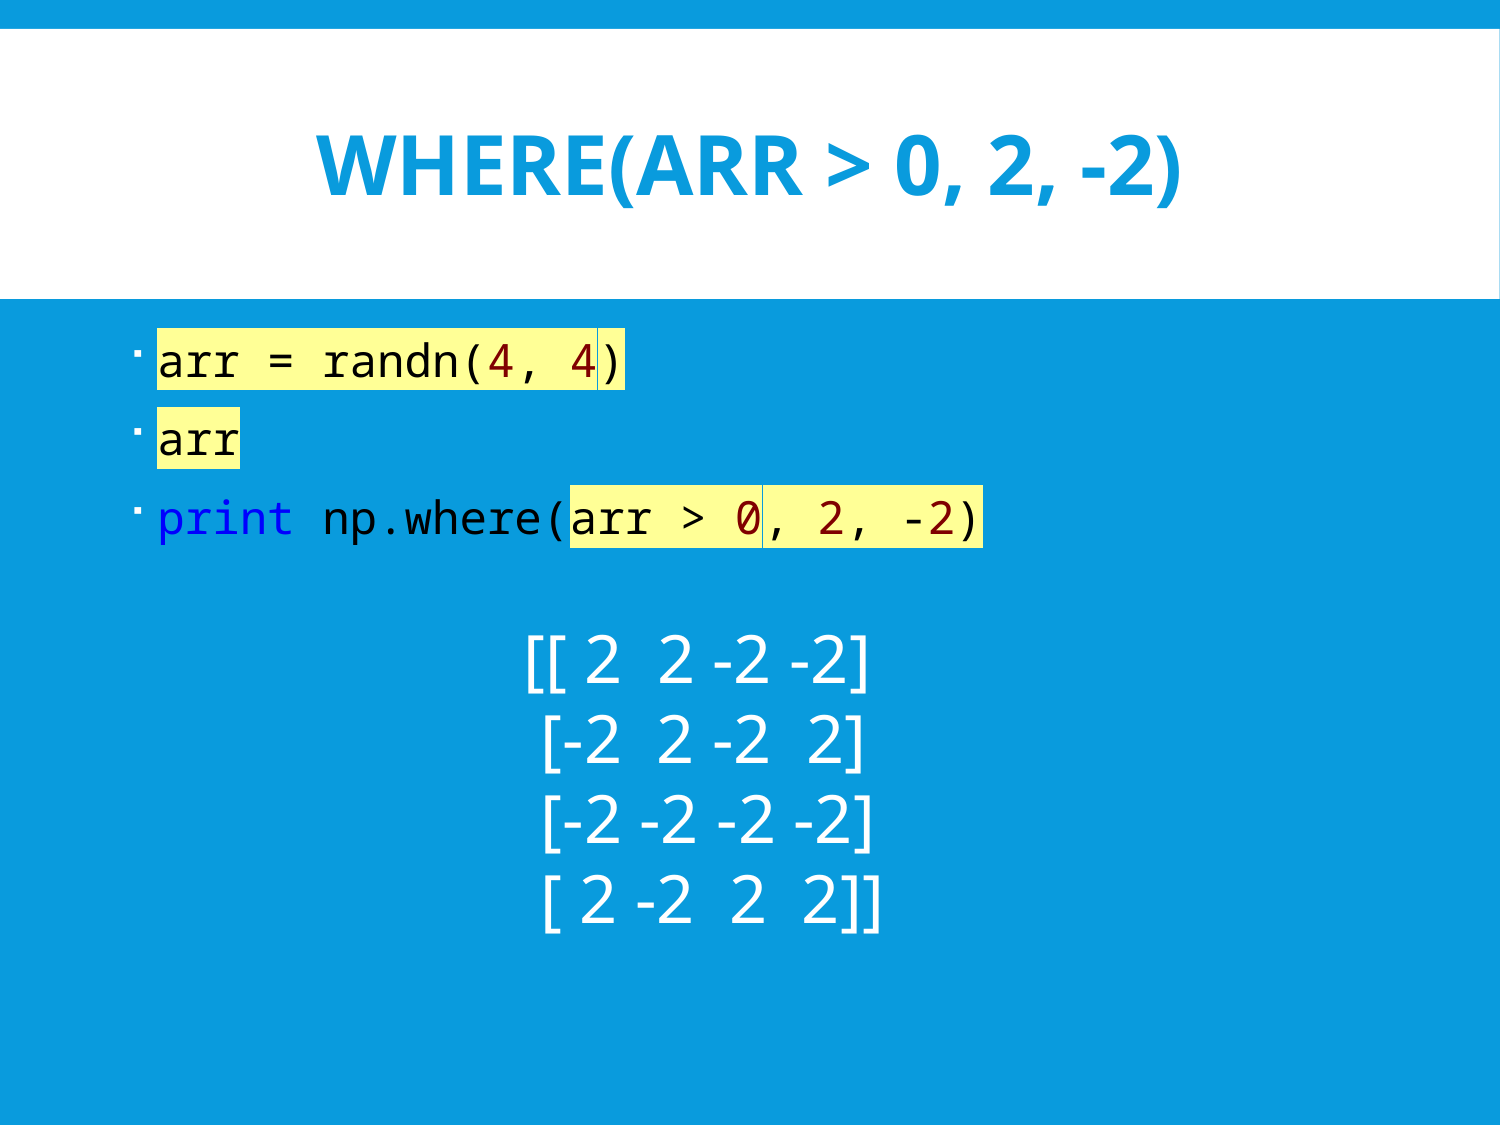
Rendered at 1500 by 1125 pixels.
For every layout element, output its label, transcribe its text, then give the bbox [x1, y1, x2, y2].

list arr = randn(4, 4) arr print np.where(arr > 0, 2, -2) [112, 329, 1388, 1020]
title where(arr > 0, 2, -2) [112, 46, 1388, 295]
text_box [[ 2 2 -2 -2] [-2 2 -2 2] [-2 -2 -2 -2] [ 2 -2 2 2]] [508, 609, 900, 945]
